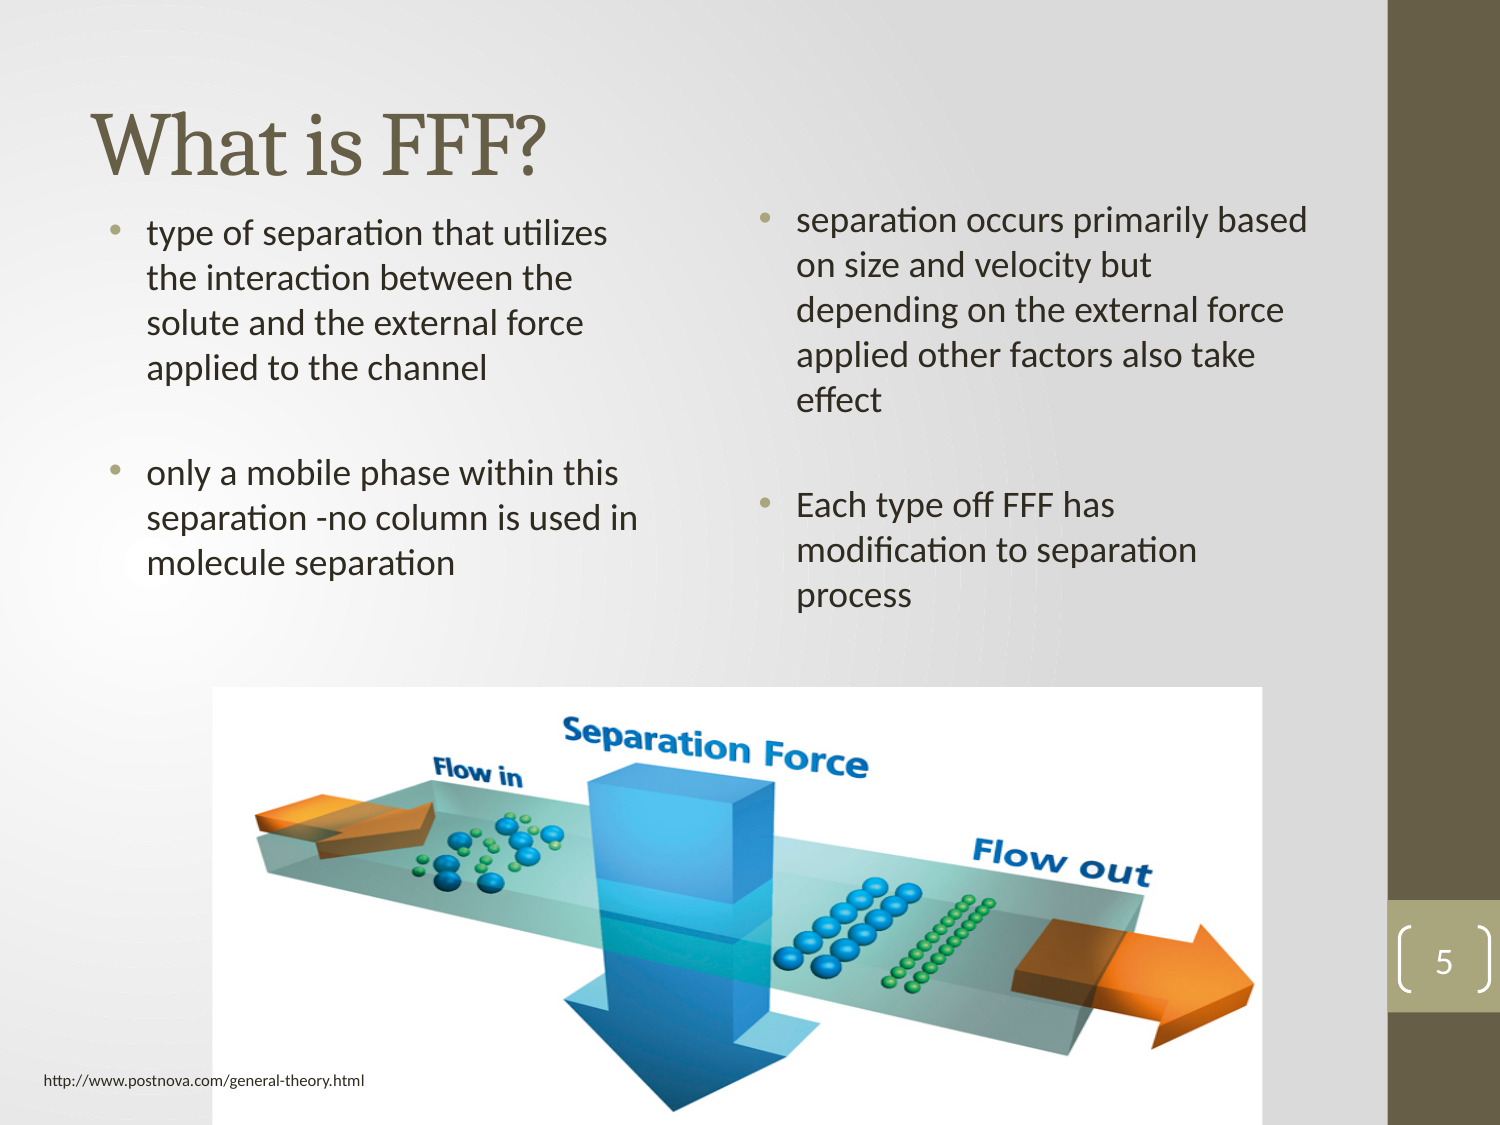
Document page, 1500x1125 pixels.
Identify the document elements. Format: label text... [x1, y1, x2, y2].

text_box http://www.postnova.com/general-theory.html [28, 1062, 209, 1098]
list separation occurs primarily based on size and velocity but depending on the external force applied other factors also take effect Each type off FFF has modification to separation process [725, 187, 1325, 1005]
title What is FFF? [75, 45, 1325, 233]
picture [211, 686, 1263, 1125]
slide_number 5 [1397, 925, 1492, 994]
list type of separation that utilizes the interaction between the solute and the external force applied to the channel only a mobile phase within this separation -no column is used in molecule separation [75, 200, 675, 1005]
